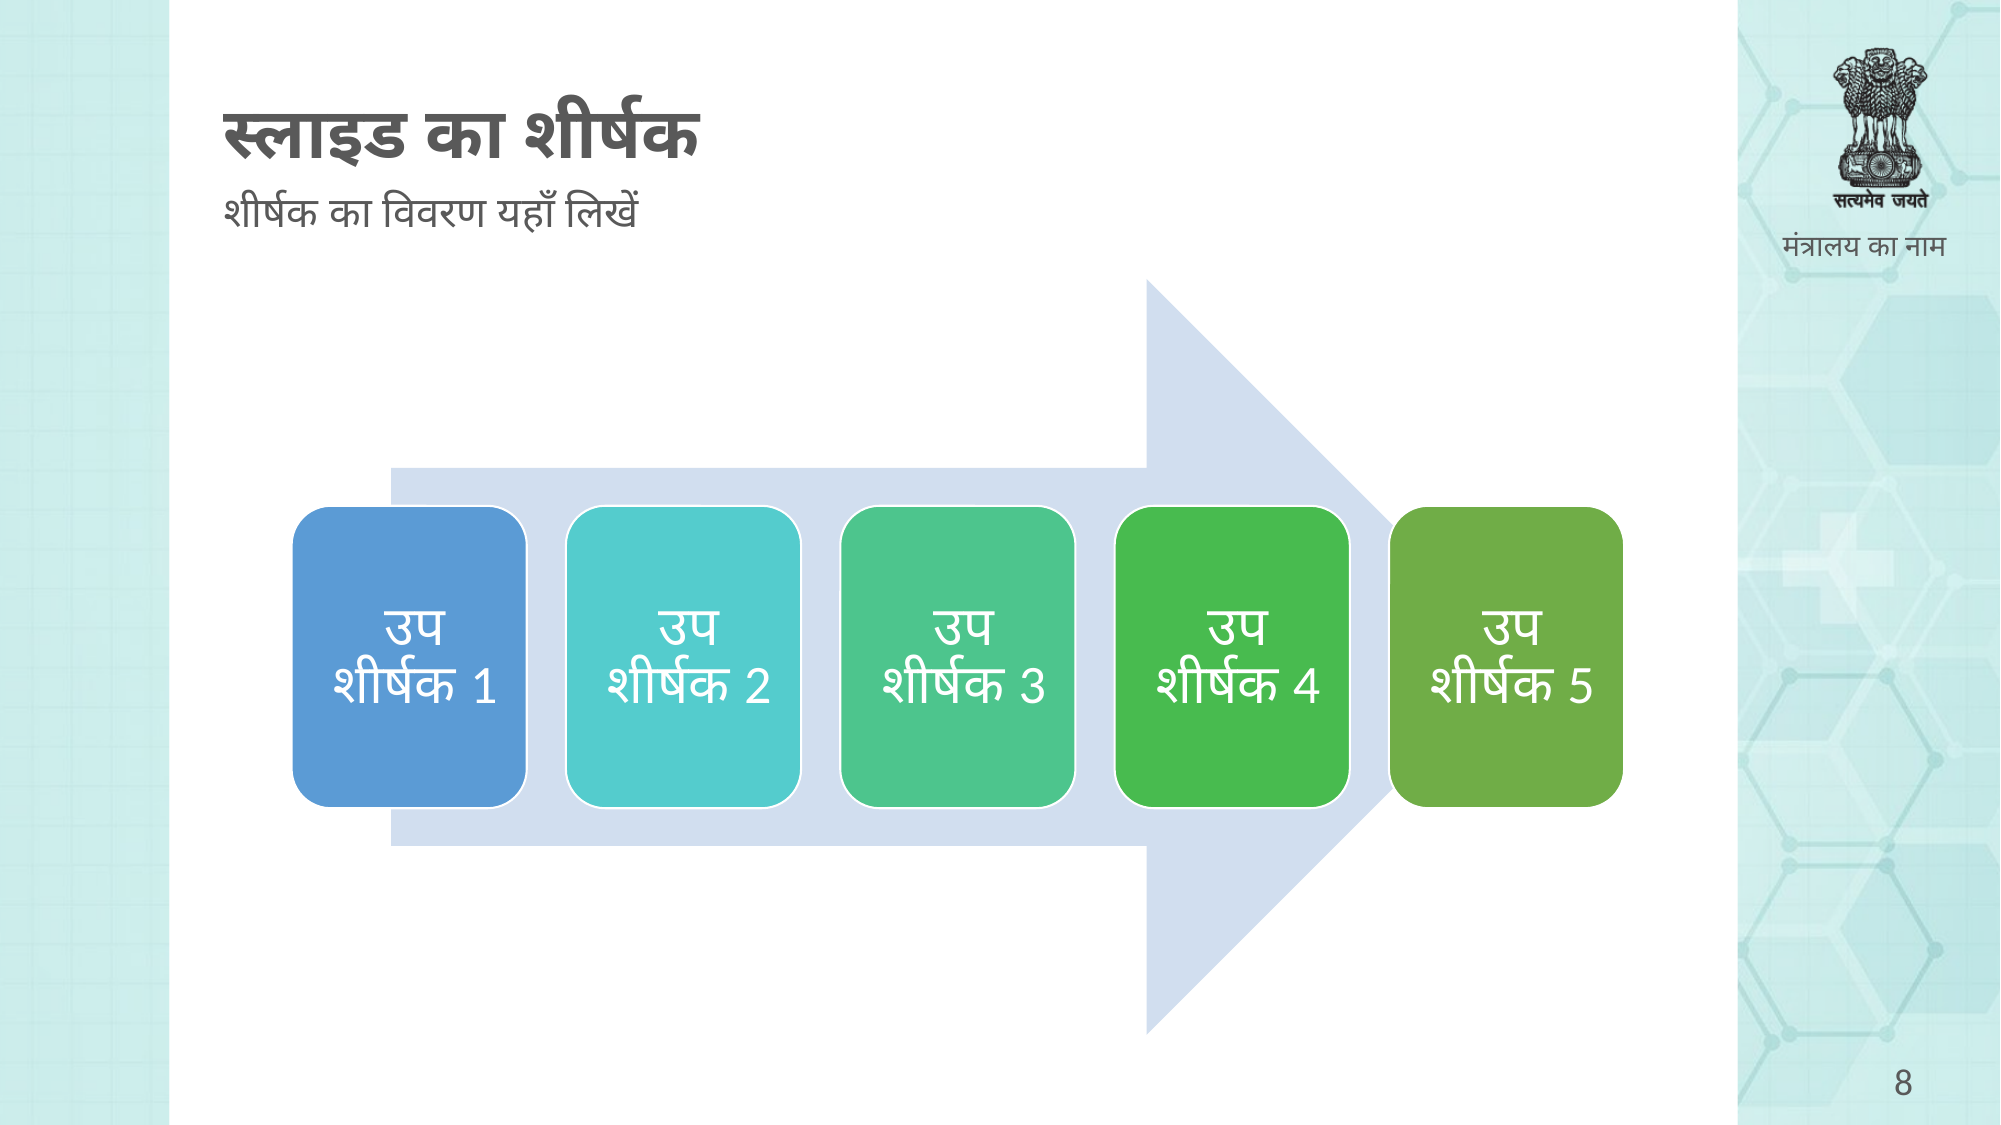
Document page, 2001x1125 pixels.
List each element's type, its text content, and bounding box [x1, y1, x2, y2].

picture [0, 0, 2000, 1125]
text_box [291, 278, 1625, 1035]
list स्लाइड का शीर्षक [208, 90, 1650, 173]
text_box 8 [1815, 1050, 1993, 1118]
list शीर्षक का विवरण यहाँ लिखें [208, 184, 1650, 279]
